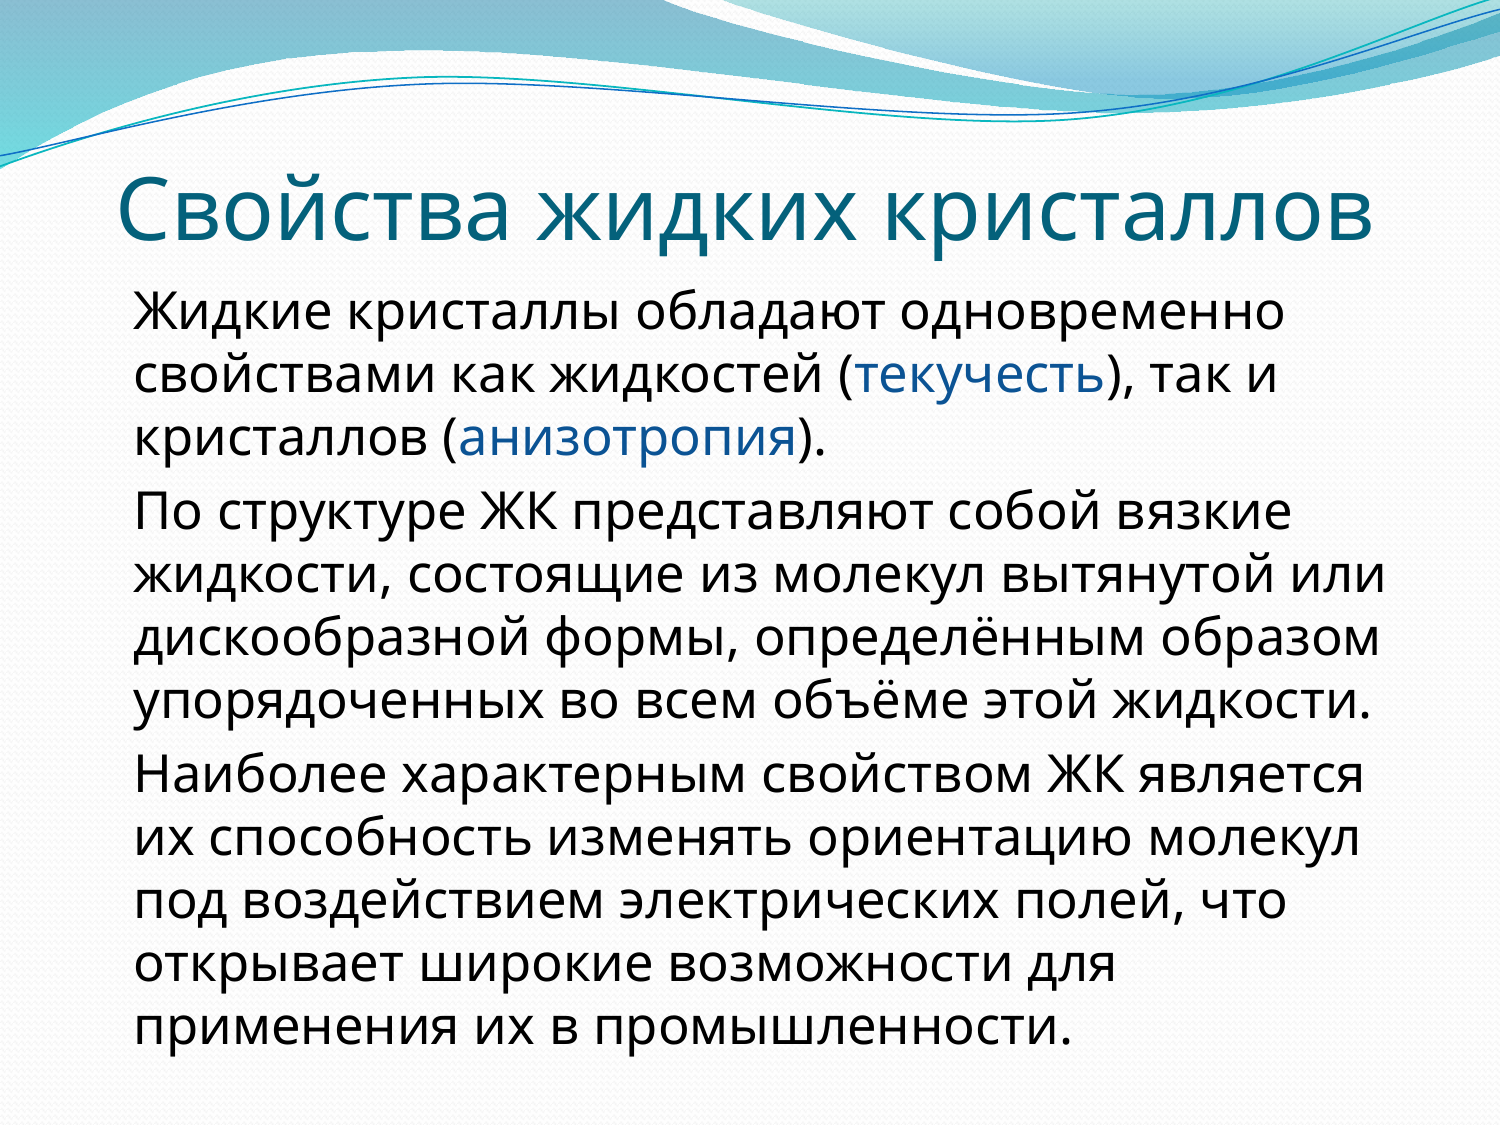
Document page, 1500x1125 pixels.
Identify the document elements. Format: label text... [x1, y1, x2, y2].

list Жидкие кристаллы обладают одновременно свойствами как жидкостей (текучесть), так и кристаллов (анизотропия). По структуре ЖК представляют собой вязкие жидкости, состоящие из молекул вытянутой или дискообразной формы, определённым образом упорядоченных во всем объёме этой жидкости. Наиболее характерным свойством ЖК является их способность изменять ориентацию молекул под воздействием электрических полей, что открывает широкие возможности для применения их в промышленности. [75, 269, 1425, 1079]
title Свойства жидких кристаллов [70, 70, 1421, 258]
